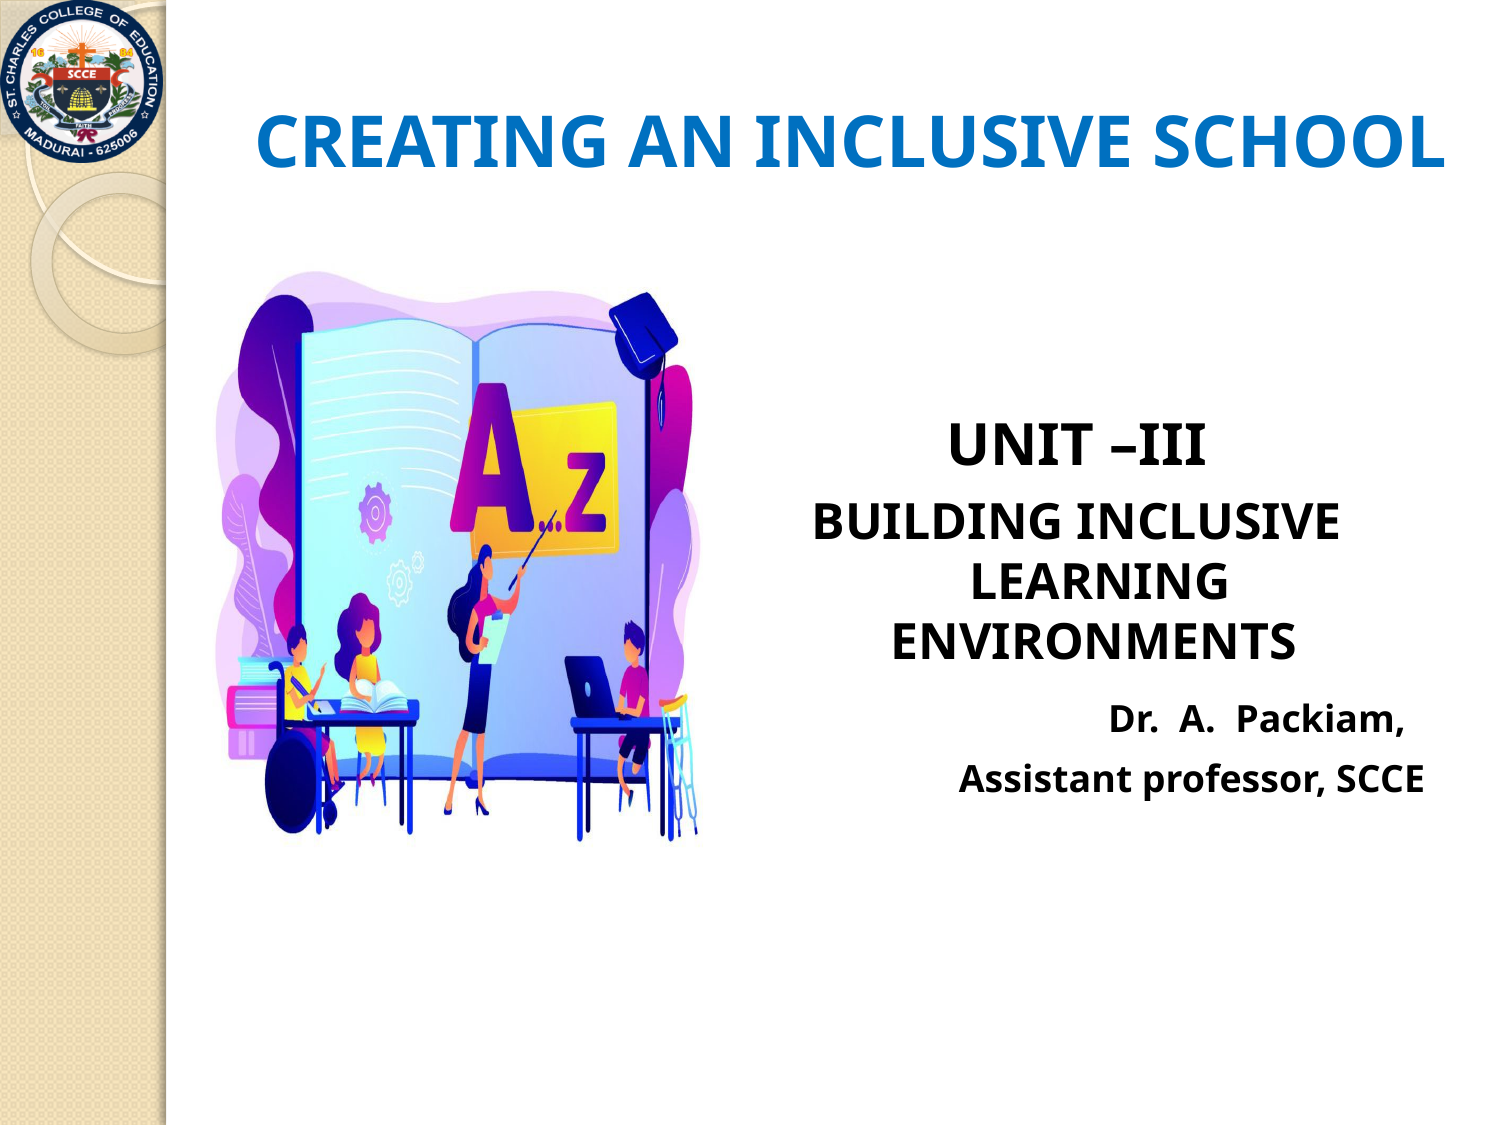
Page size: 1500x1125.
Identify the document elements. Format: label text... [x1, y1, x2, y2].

picture [0, 0, 163, 163]
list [187, 224, 728, 888]
list UNIT –III BUILDING INCLUSIVE LEARNING ENVIRONMENTS Dr. A. Packiam, Assistant professor, SCCE [735, 399, 1441, 850]
title CREATING AN INCLUSIVE SCHOOL [235, 45, 1466, 233]
